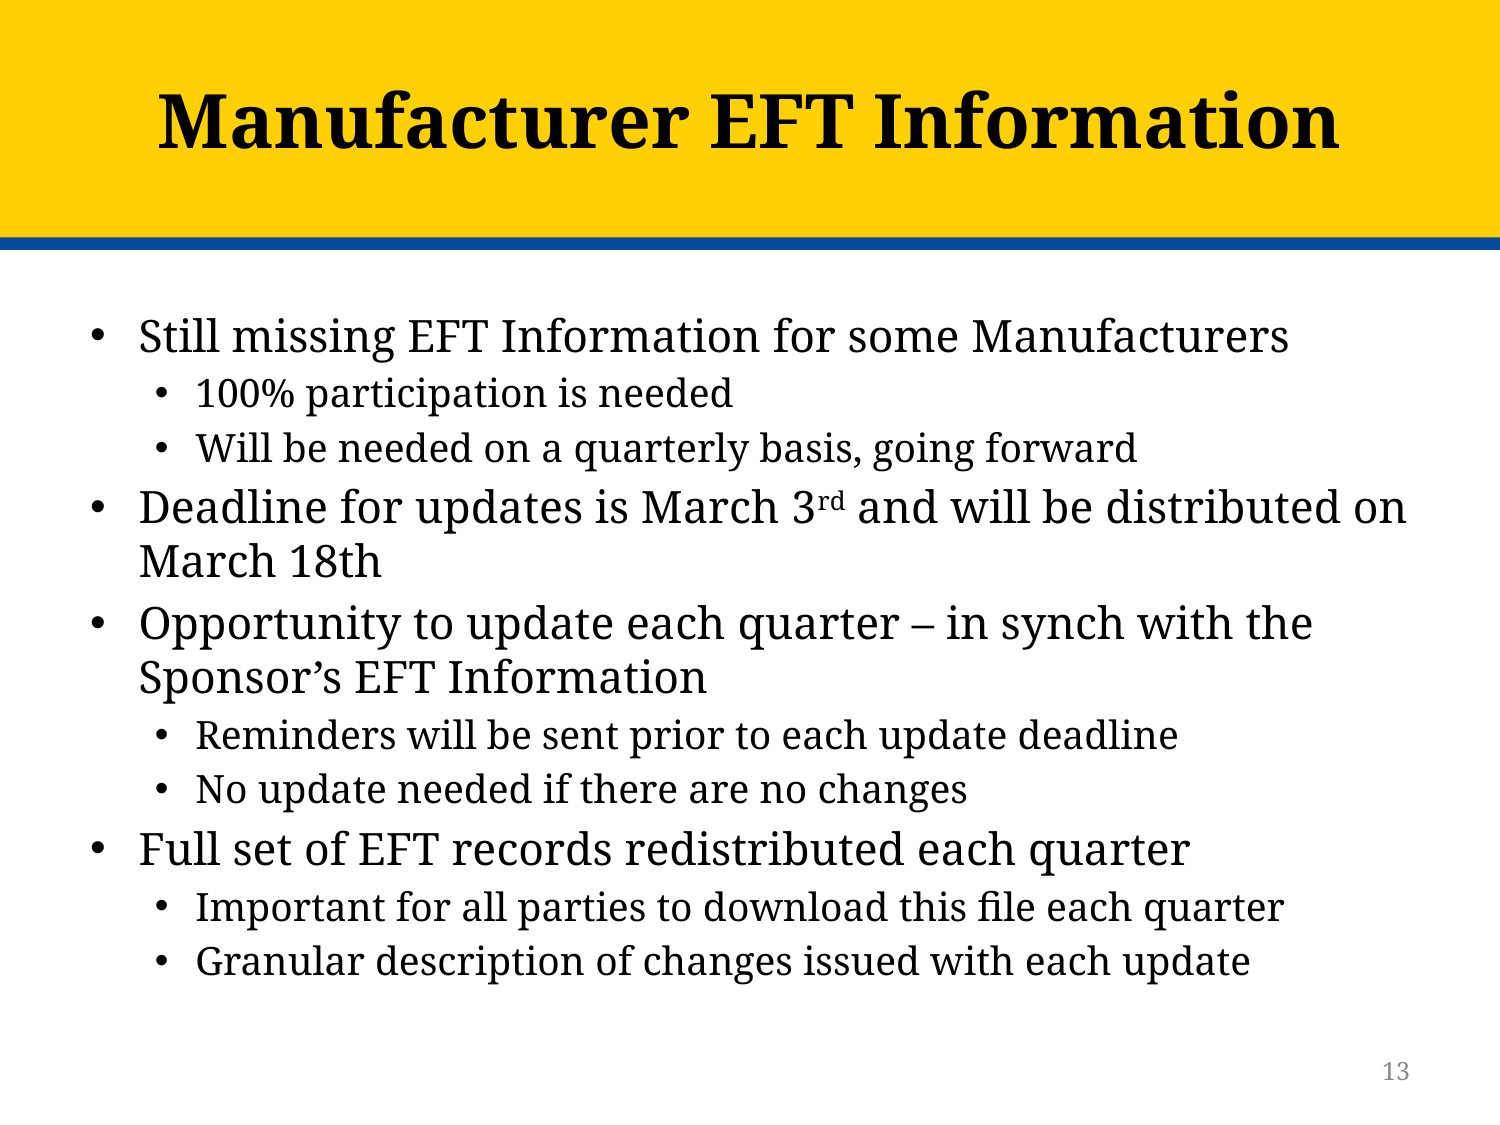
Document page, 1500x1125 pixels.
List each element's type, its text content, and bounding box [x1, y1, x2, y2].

slide_number 13 [1074, 1042, 1425, 1103]
list Still missing EFT Information for some Manufacturers 100% participation is needed Will be needed on a quarterly basis, going forward Deadline for updates is March 3rd and will be distributed on March 18th Opportunity to update each quarter – in synch with the Sponsor’s EFT Information Reminders will be sent prior to each update deadline No update needed if there are no changes Full set of EFT records redistributed each quarter Important for all parties to download this file each quarter Granular description of changes issued with each update [75, 299, 1425, 1005]
title Manufacturer EFT Information [0, 0, 1500, 238]
